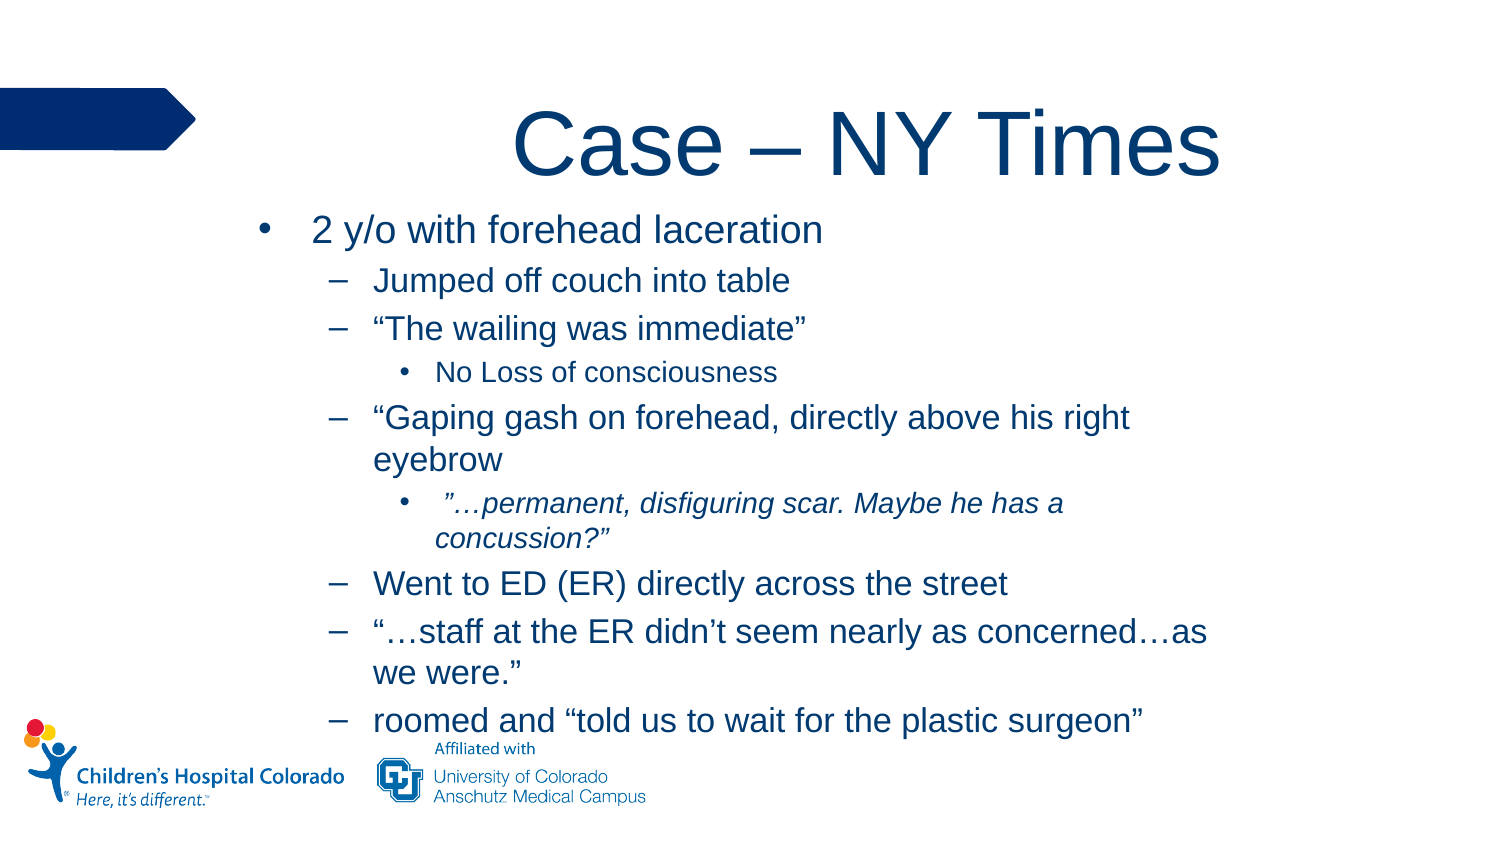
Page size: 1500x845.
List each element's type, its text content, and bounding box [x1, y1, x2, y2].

title Case – NY Times [319, 76, 1416, 235]
picture [377, 755, 646, 806]
list 2 y/o with forehead laceration Jumped off couch into table “The wailing was immediate” No Loss of consciousness “Gaping gash on forehead, directly above his right eyebrow ”…permanent, disfiguring scar. Maybe he has a concussion?” Went to ED (ER) directly across the street “…staff at the ER didn’t seem nearly as concerned…as we were.” roomed and “told us to wait for the plastic surgeon” [243, 197, 1267, 755]
picture [24, 719, 344, 808]
